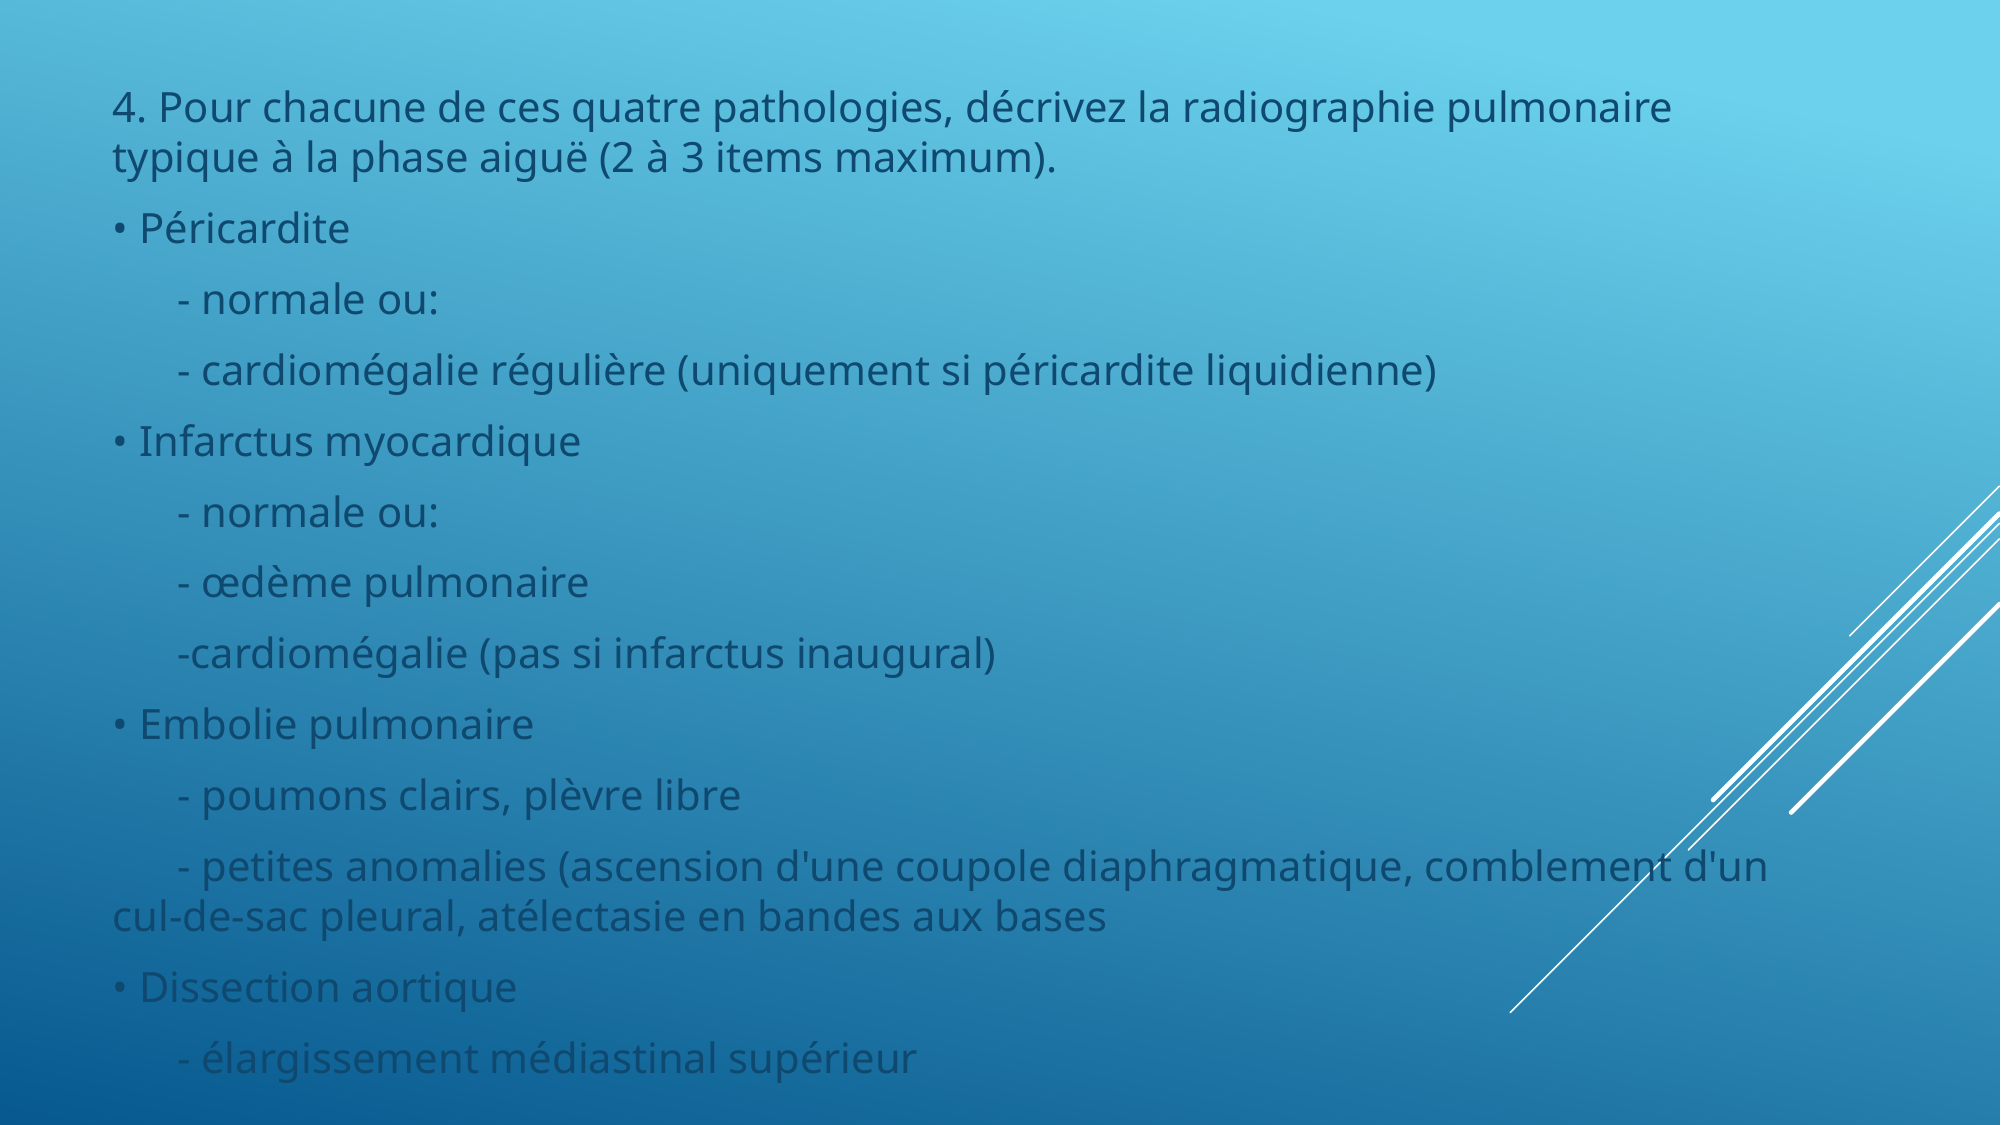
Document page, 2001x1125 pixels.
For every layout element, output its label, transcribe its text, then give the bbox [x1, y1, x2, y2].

list 4. Pour chacune de ces quatre pathologies, décrivez la radiographie pulmonaire typique à la phase aiguë (2 à 3 items maximum). • Péricardite - normale ou: - cardiomégalie régulière (uniquement si péricardite liquidienne) • Infarctus myocardique - normale ou: - œdème pulmonaire -cardiomégalie (pas si infarctus inaugural) • Embolie pulmonaire - poumons clairs, plèvre libre - petites anomalies (ascension d'une coupole diaphragmatique, comblement d'un cul-de-sac pleural, atélectasie en bandes aux bases • Dissection aortique - élargissement médiastinal supérieur [97, 37, 1823, 1125]
